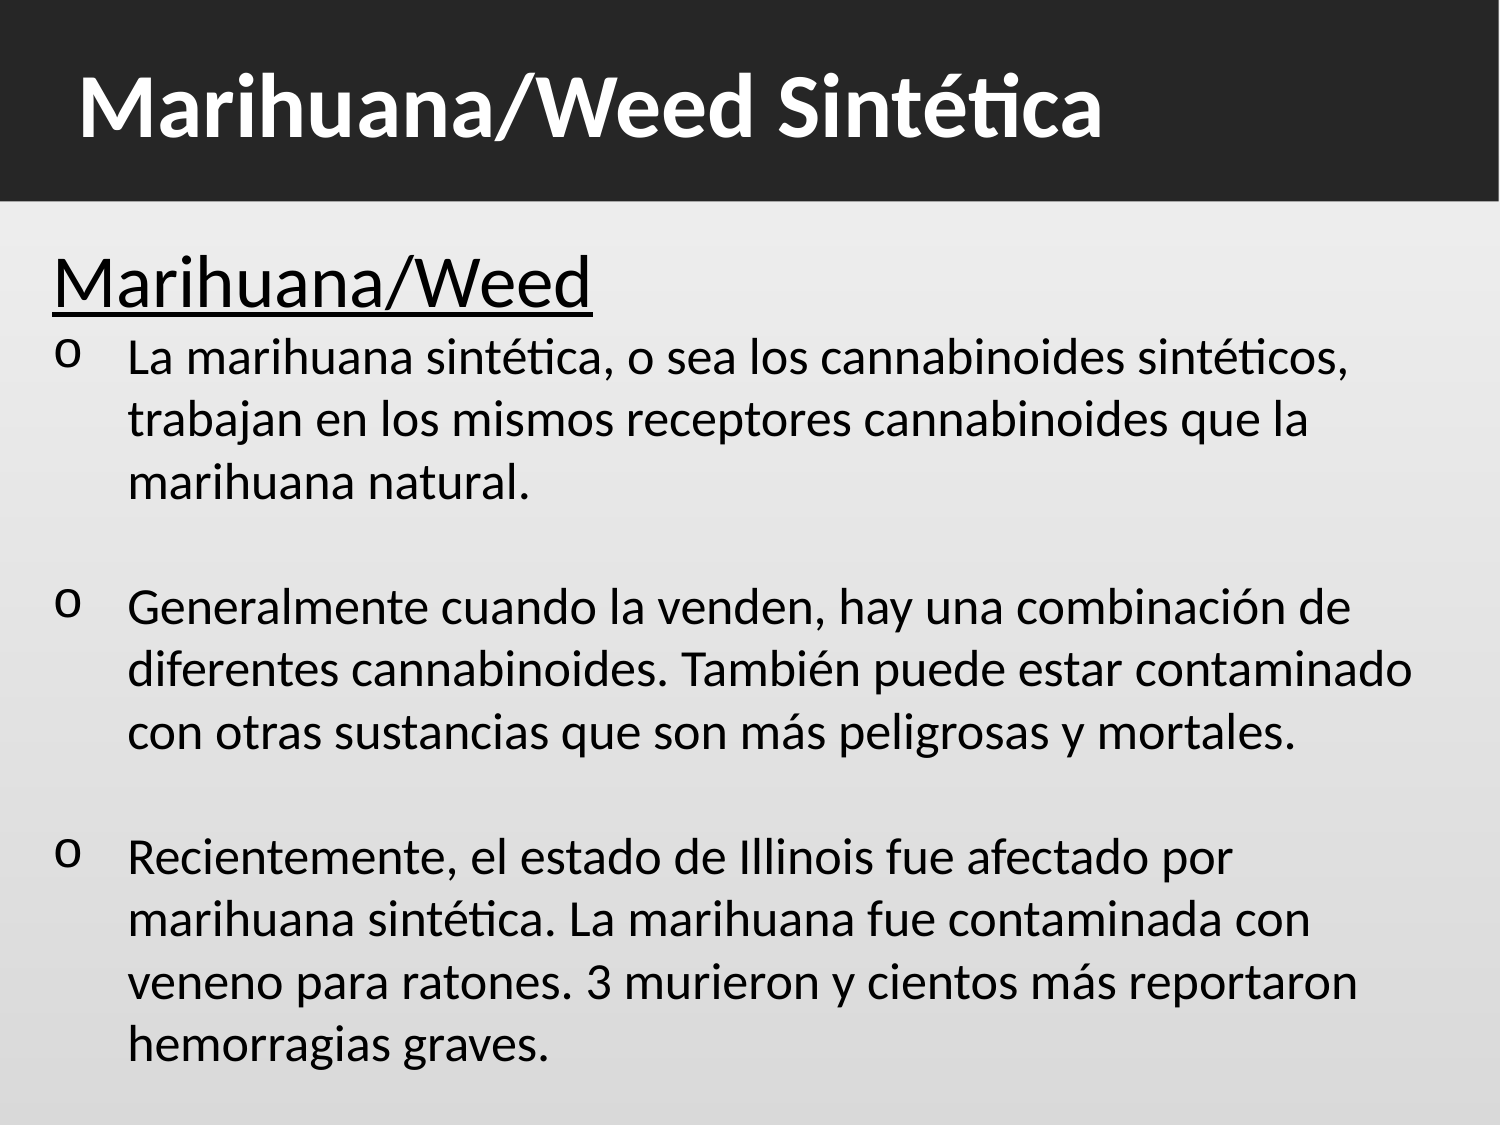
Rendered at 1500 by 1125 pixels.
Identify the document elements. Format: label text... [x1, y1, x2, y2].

text_box Marihuana/Weed Sintética [0, 0, 1499, 202]
text_box Marihuana/Weed La marihuana sintética, o sea los cannabinoides sintéticos, trabajan en los mismos receptores cannabinoides que la marihuana natural. Generalmente cuando la venden, hay una combinación de diferentes cannabinoides. También puede estar contaminado con otras sustancias que son más peligrosas y mortales. Recientemente, el estado de Illinois fue afectado por marihuana sintética. La marihuana fue contaminada con veneno para ratones. 3 murieron y cientos más reportaron hemorragias graves. [37, 224, 1446, 1080]
